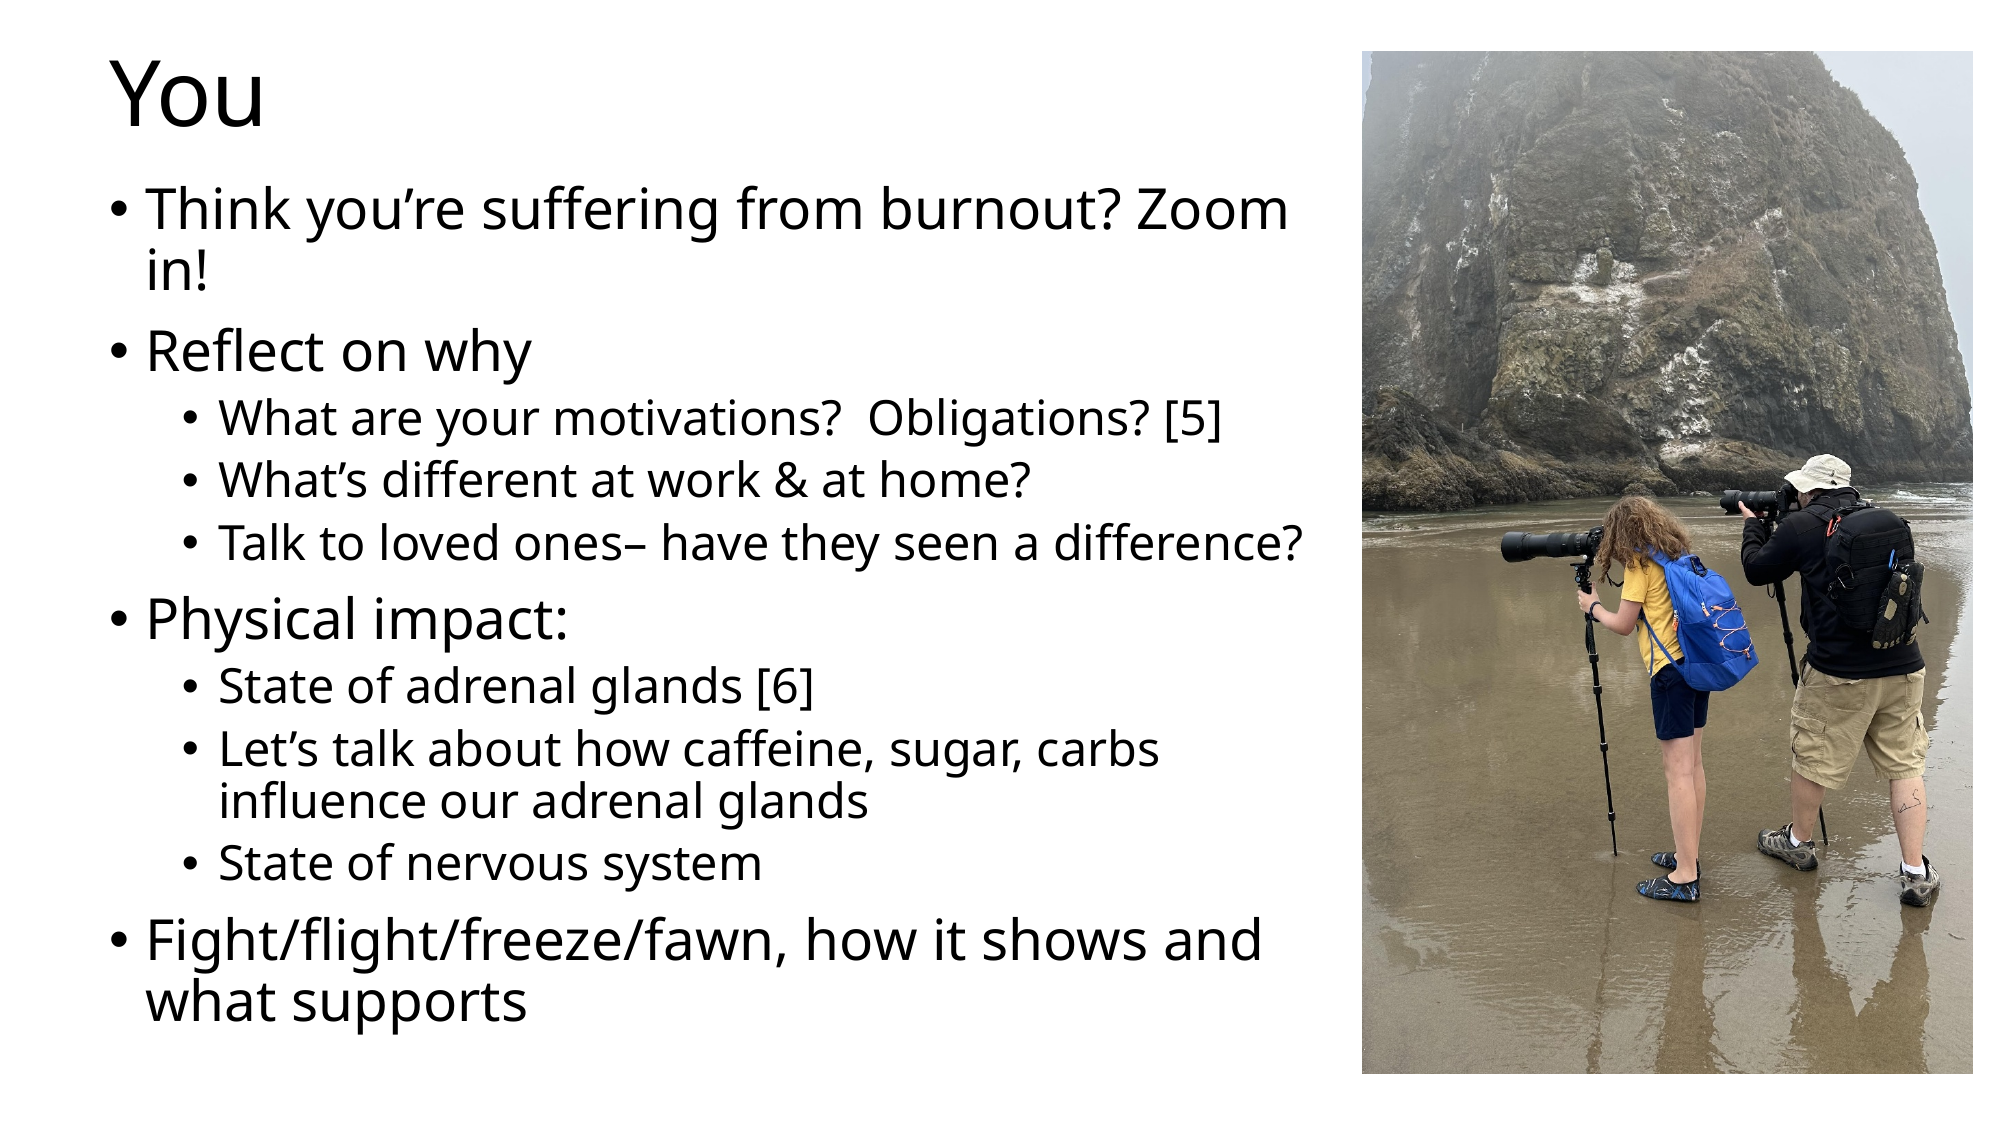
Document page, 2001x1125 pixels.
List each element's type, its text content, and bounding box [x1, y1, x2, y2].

title You [94, 21, 1921, 174]
list Think you’re suffering from burnout? Zoom in! Reflect on why What are your motivations? Obligations? [5] What’s different at work & at home? Talk to loved ones– have they seen a difference? Physical impact: State of adrenal glands [6] Let’s talk about how caffeine, sugar, carbs influence our adrenal glands State of nervous system Fight/flight/freeze/fawn, how it shows and what supports [94, 173, 1339, 1078]
picture [1362, 51, 1973, 1078]
